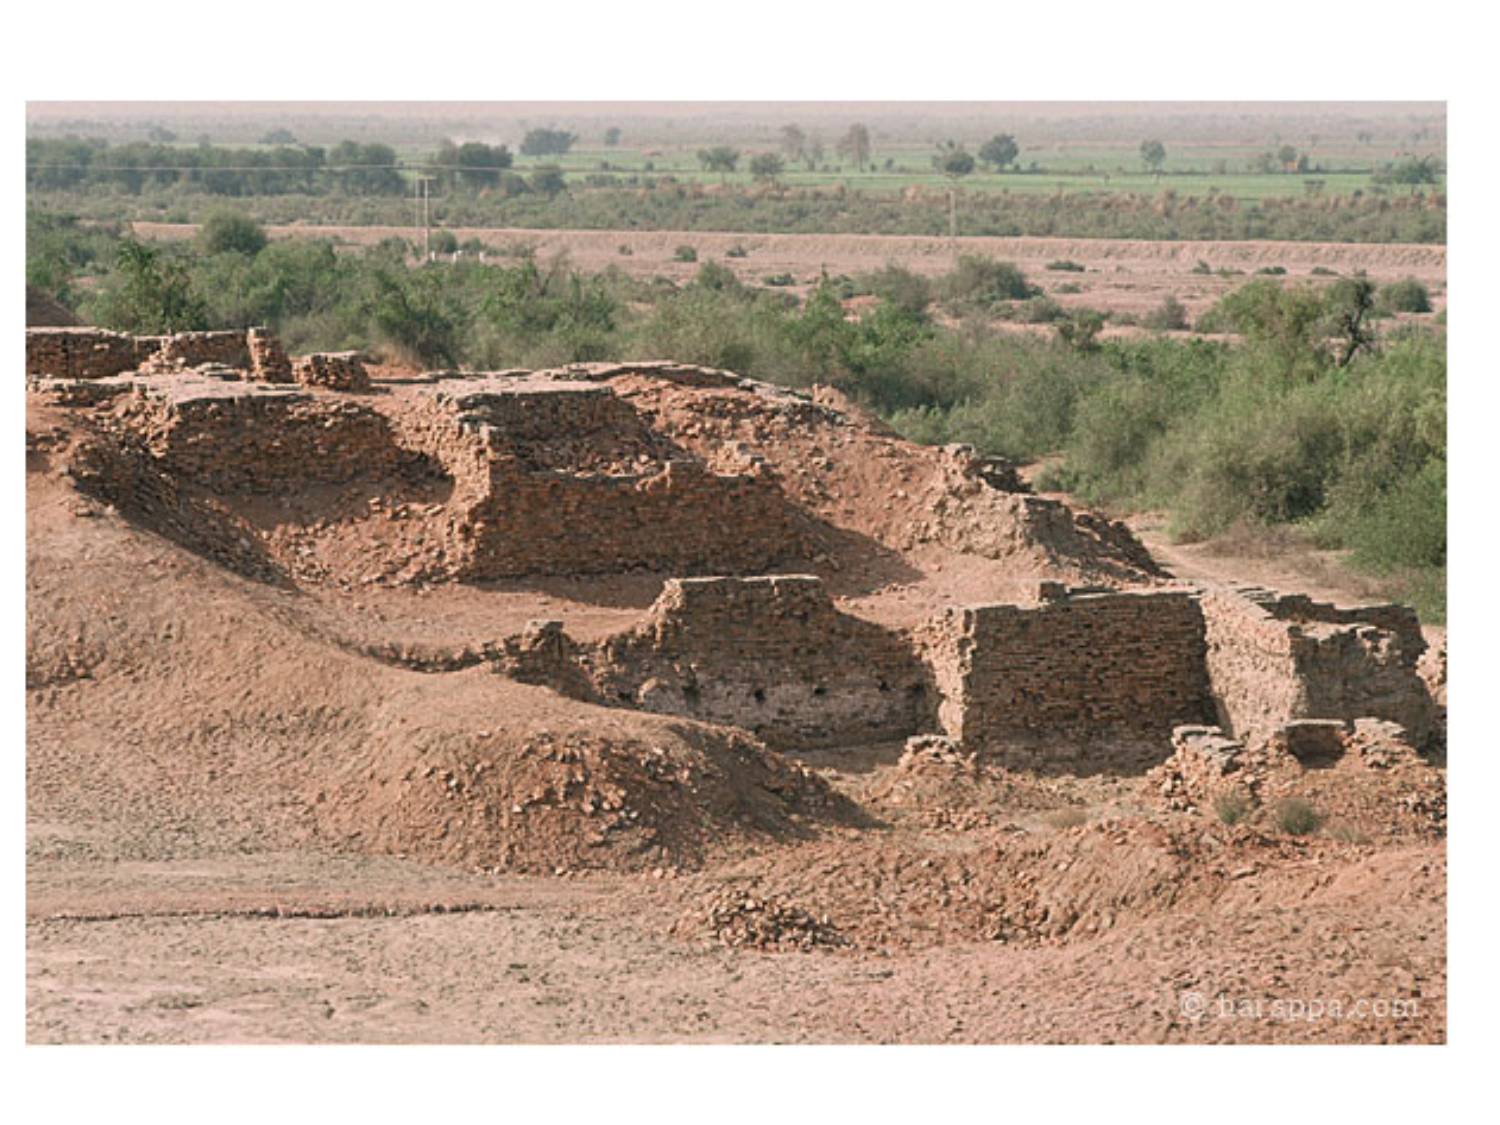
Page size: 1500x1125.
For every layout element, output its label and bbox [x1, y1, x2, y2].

picture [24, 99, 1451, 1048]
